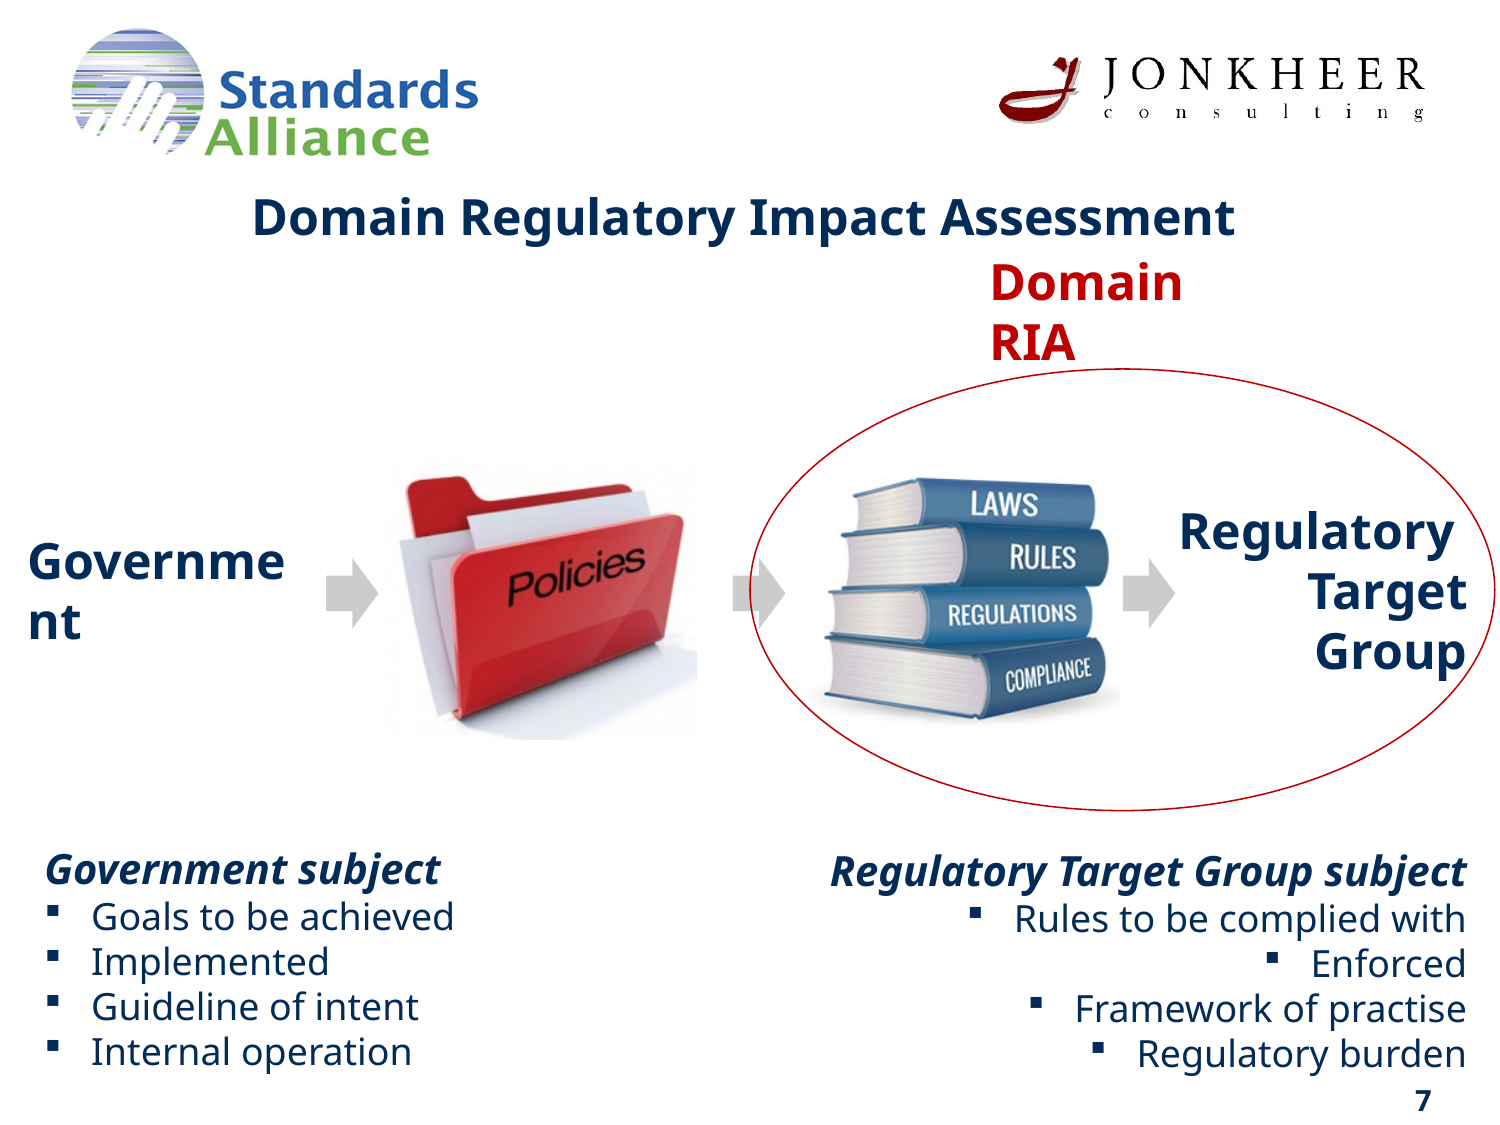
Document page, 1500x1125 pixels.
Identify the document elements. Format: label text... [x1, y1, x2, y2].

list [378, 459, 698, 740]
text_box Government [12, 514, 332, 665]
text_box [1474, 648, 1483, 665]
text_box [326, 558, 373, 629]
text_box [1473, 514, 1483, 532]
text_box [750, 483, 796, 697]
picture [994, 42, 1444, 138]
text_box Regulatory Target Group subject Rules to be complied with Enforced Framework of practise Regulatory burden [773, 884, 1483, 1035]
picture [47, 23, 506, 194]
text_box Government subject Goals to be achieved Implemented Guideline of intent Internal operation [29, 882, 521, 1033]
text_box Domain Regulatory Impact Assessment [100, 140, 1388, 291]
text_box [839, 386, 1495, 811]
picture [801, 447, 1121, 731]
text_box Domain RIA [974, 235, 1294, 386]
slide_number 7 [1137, 1074, 1448, 1118]
text_box [732, 575, 751, 612]
